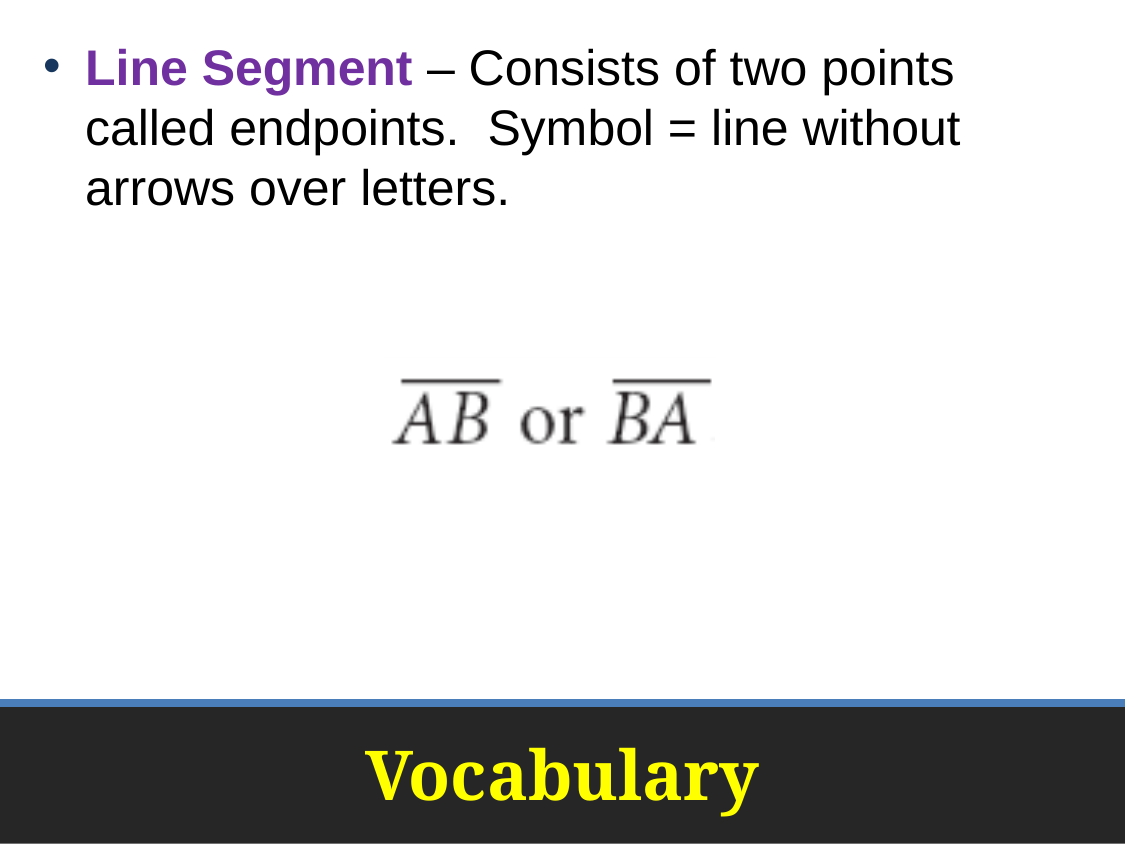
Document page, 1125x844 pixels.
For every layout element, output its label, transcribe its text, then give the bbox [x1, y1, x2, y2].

picture [384, 356, 715, 458]
list Line Segment – Consists of two points called endpoints. Symbol = line without arrows over letters. [28, 28, 1097, 694]
title Vocabulary [28, 703, 1097, 844]
